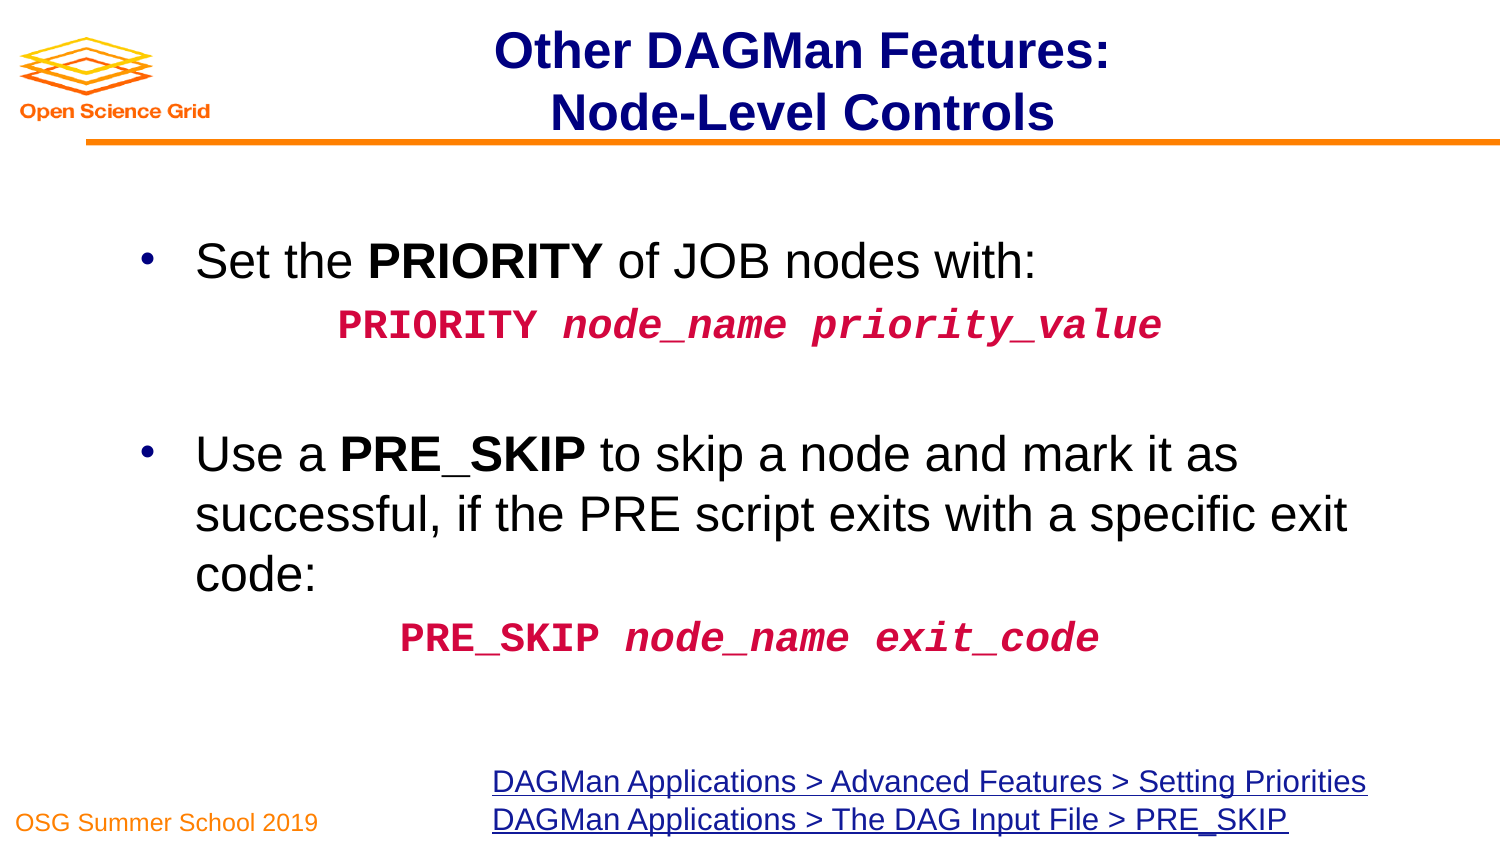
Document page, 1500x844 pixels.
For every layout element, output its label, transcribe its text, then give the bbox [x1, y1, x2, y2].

text_box DAGMan Applications > Advanced Features > Setting Priorities DAGMan Applications > The DAG Input File > PRE_SKIP [477, 754, 1424, 844]
picture [0, 20, 229, 134]
list Set the PRIORITY of JOB nodes with: PRIORITY node_name priority_value Use a PRE_SKIP to skip a node and mark it as successful, if the PRE script exits with a specific exit code: PRE_SKIP node_name exit_code [123, 221, 1376, 728]
title Other DAGMan Features: Node-Level Controls [229, 8, 1376, 149]
